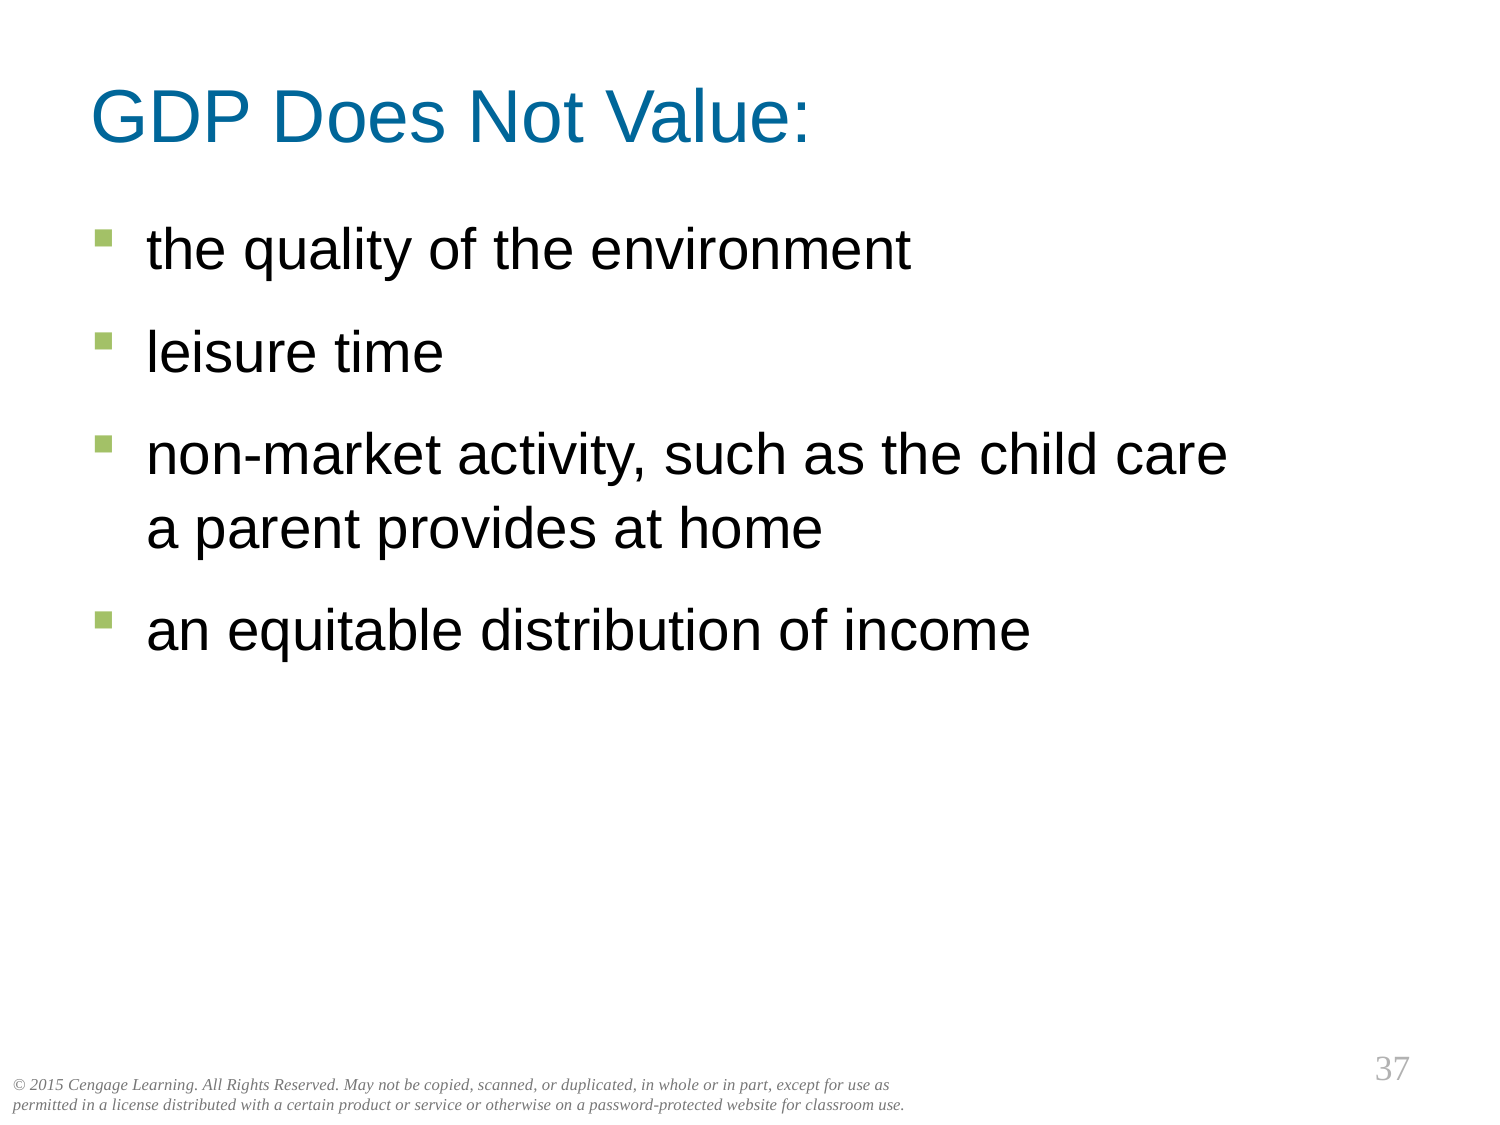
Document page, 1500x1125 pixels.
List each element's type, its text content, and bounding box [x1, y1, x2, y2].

title GDP Does Not Value: [75, 37, 1425, 188]
list the quality of the environment leisure time non-market activity, such as the child care a parent provides at home an equitable distribution of income [75, 200, 1425, 1017]
